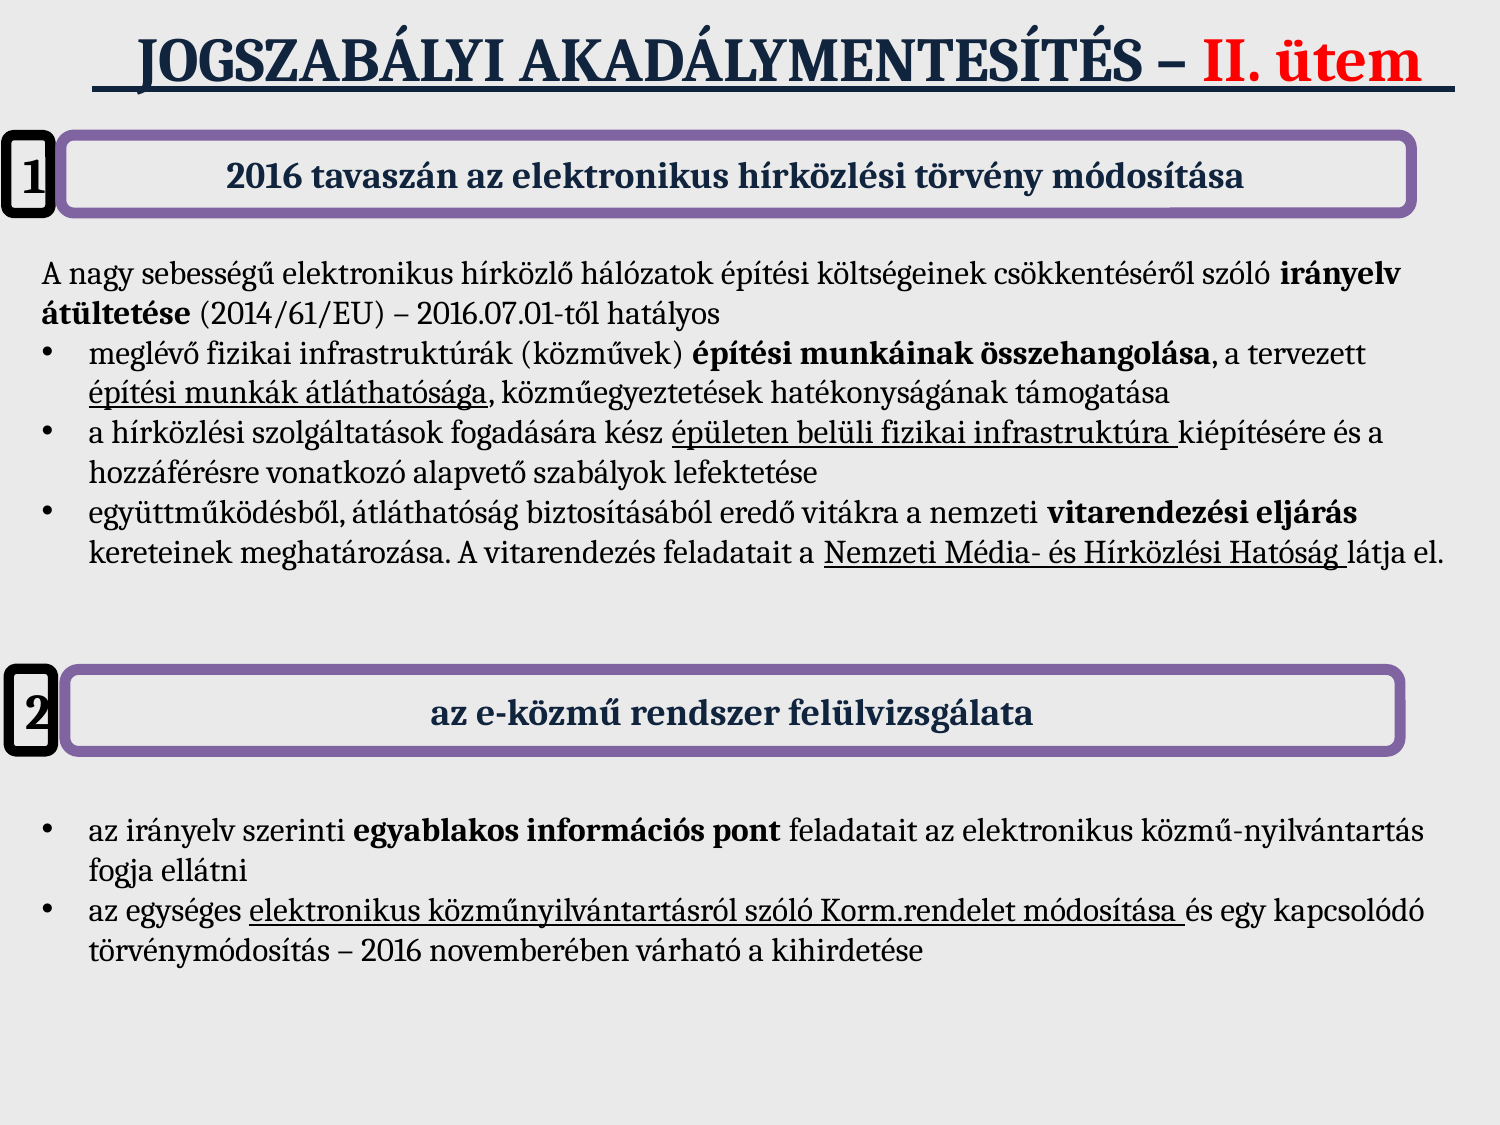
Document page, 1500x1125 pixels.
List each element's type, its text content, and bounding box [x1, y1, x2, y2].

text_box A nagy sebességű elektronikus hírközlő hálózatok építési költségeinek csökkentéséről szóló irányelv átültetése (2014/61/EU) – 2016.07.01-től hatályos meglévő fizikai infrastruktúrák (közművek) építési munkáinak összehangolása, a tervezett építési munkák átláthatósága, közműegyeztetések hatékonyságának támogatása a hírközlési szolgáltatások fogadására kész épületen belüli fizikai infrastruktúra kiépítésére és a hozzáférésre vonatkozó alapvető szabályok lefektetése együttműködésből, átláthatóság biztosításából eredő vitákra a nemzeti vitarendezési eljárás kereteinek meghatározása. A vitarendezés feladatait a Nemzeti Média- és Hírközlési Hatóság látja el. [26, 243, 1474, 622]
text_box 2016 tavaszán az elektronikus hírközlési törvény módosítása [58, 132, 1414, 216]
text_box az irányelv szerinti egyablakos információs pont feladatait az elektronikus közmű-nyilvántartás fogja ellátni az egységes elektronikus közműnyilvántartásról szóló Korm.rendelet módosítása és egy kapcsolódó törvénymódosítás – 2016 novemberében várható a kihirdetése [26, 800, 1474, 1035]
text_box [58, 11, 1489, 103]
text_box 1 [4, 132, 53, 216]
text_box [8, 668, 1401, 752]
